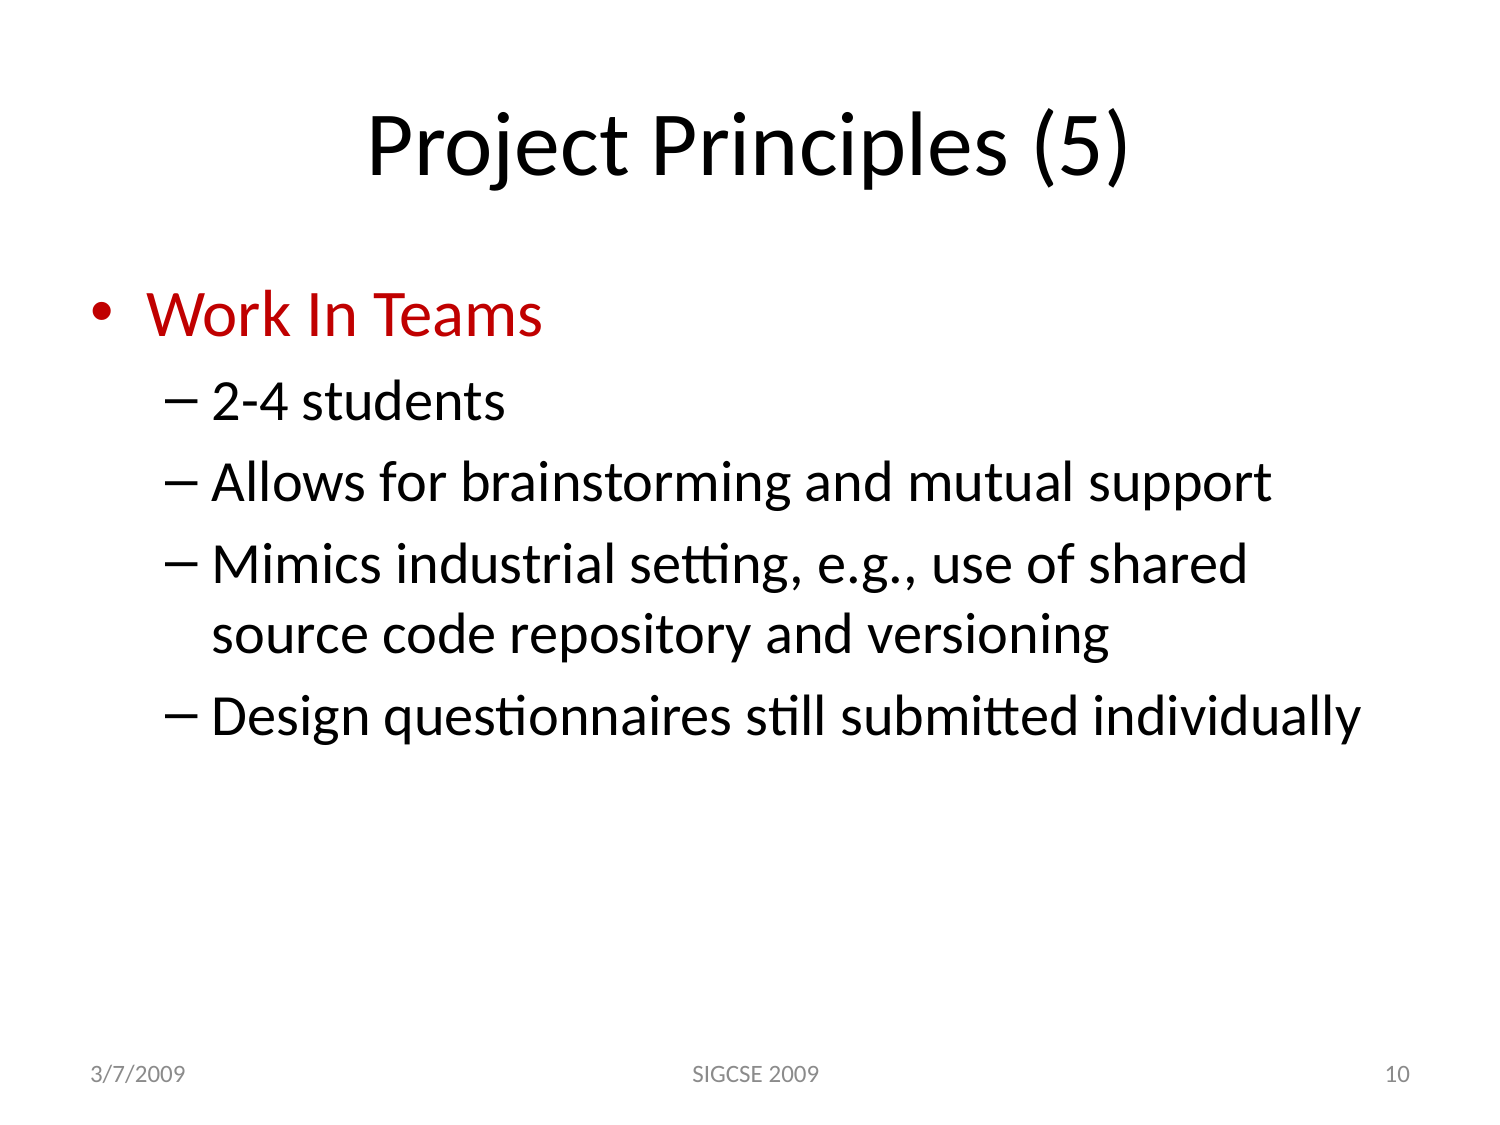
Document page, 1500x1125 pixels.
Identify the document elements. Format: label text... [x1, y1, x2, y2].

footer SIGCSE 2009 [462, 1042, 1050, 1103]
title Project Principles (5) [75, 45, 1425, 233]
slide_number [75, 1042, 425, 1103]
list Work In Teams 2-4 students Allows for brainstorming and mutual support Mimics industrial setting, e.g., use of shared source code repository and versioning Design questionnaires still submitted individually [75, 262, 1425, 1005]
slide_number 10 [1074, 1042, 1425, 1103]
